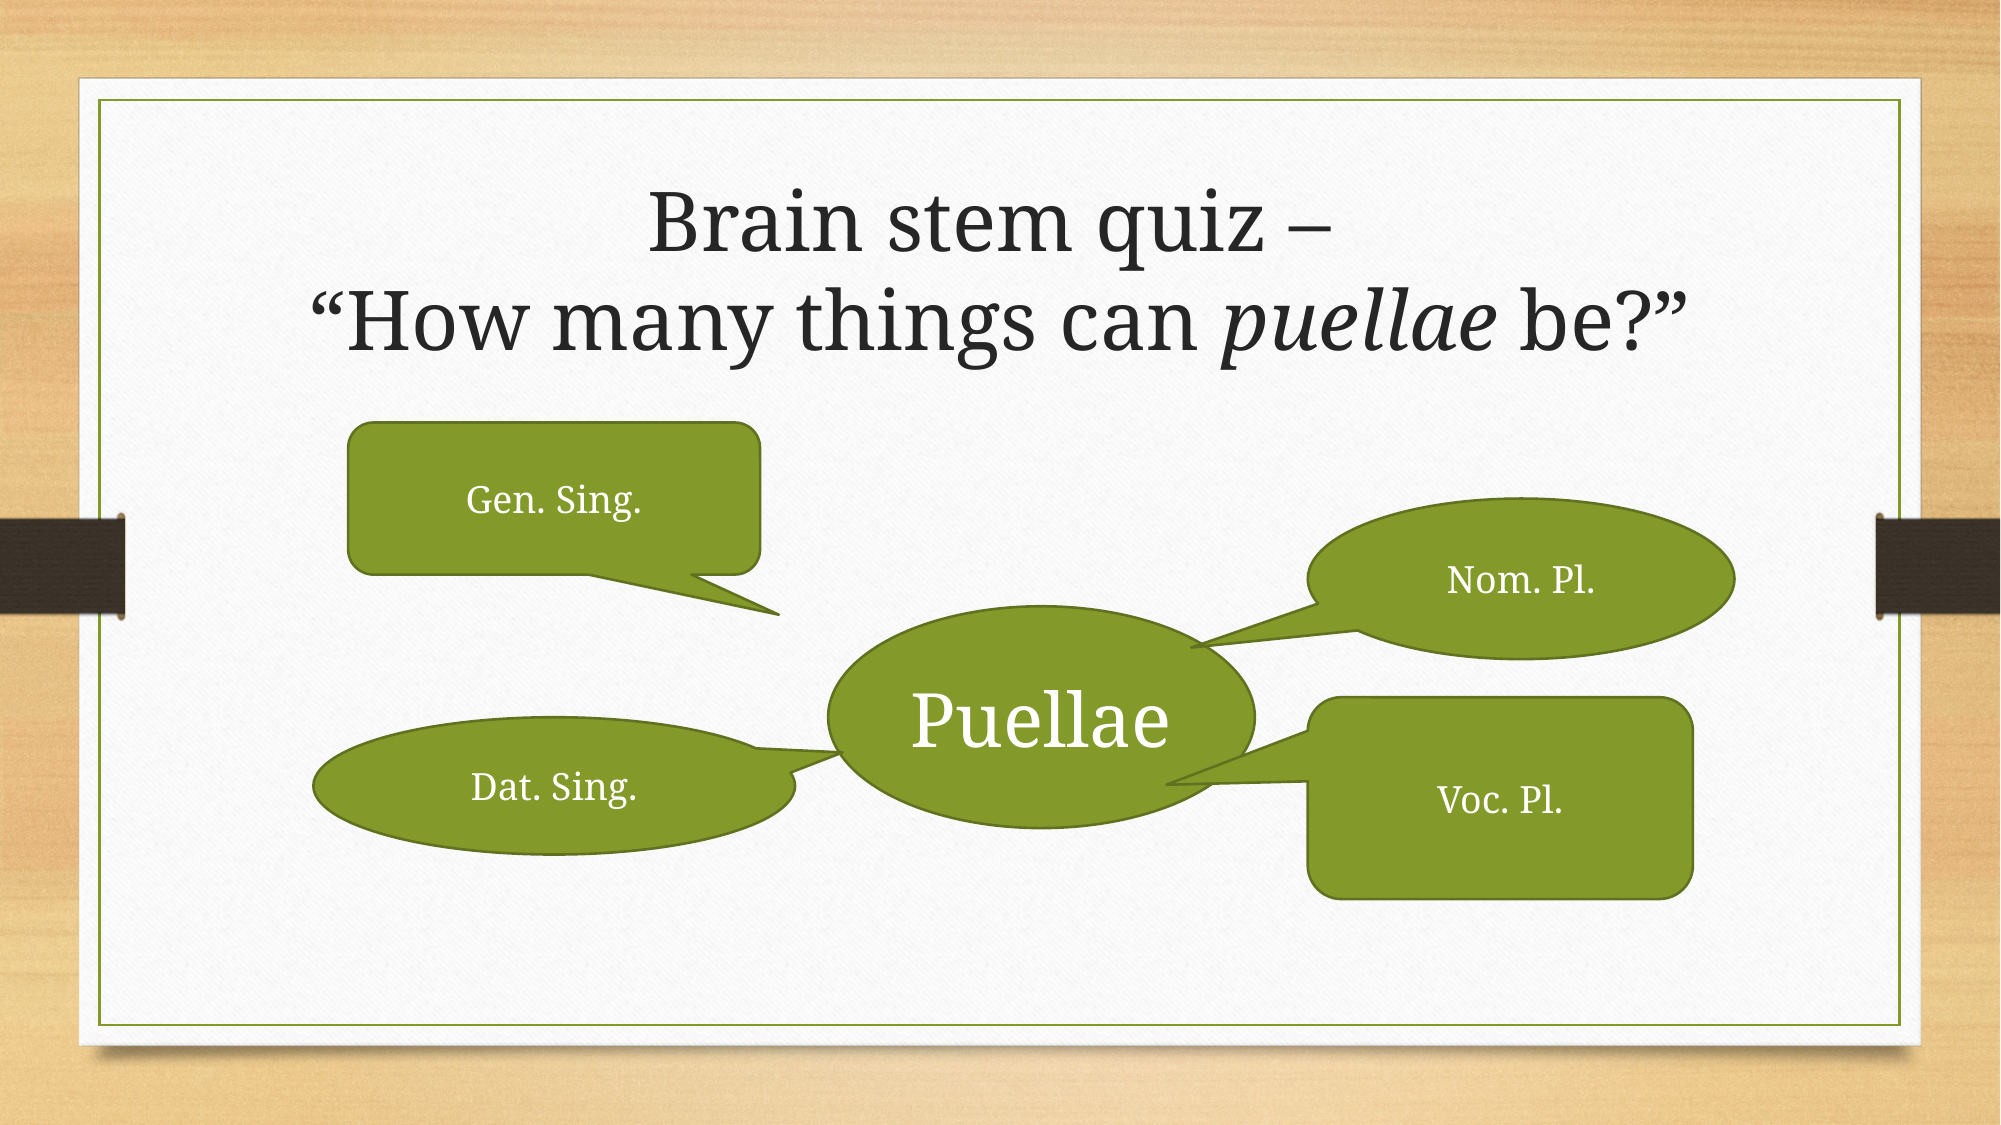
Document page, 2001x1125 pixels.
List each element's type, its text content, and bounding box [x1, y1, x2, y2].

title Brain stem quiz – “How many things can puellae be?” [212, 161, 1788, 375]
picture [0, 0, 2001, 1125]
text_box Gen. Sing. [346, 421, 781, 616]
text_box Nom. Pl. [1190, 497, 1736, 661]
text_box Dat. Sing. [312, 715, 844, 856]
text_box Puellae [826, 604, 1257, 830]
text_box Voc. Pl. [1165, 695, 1695, 901]
